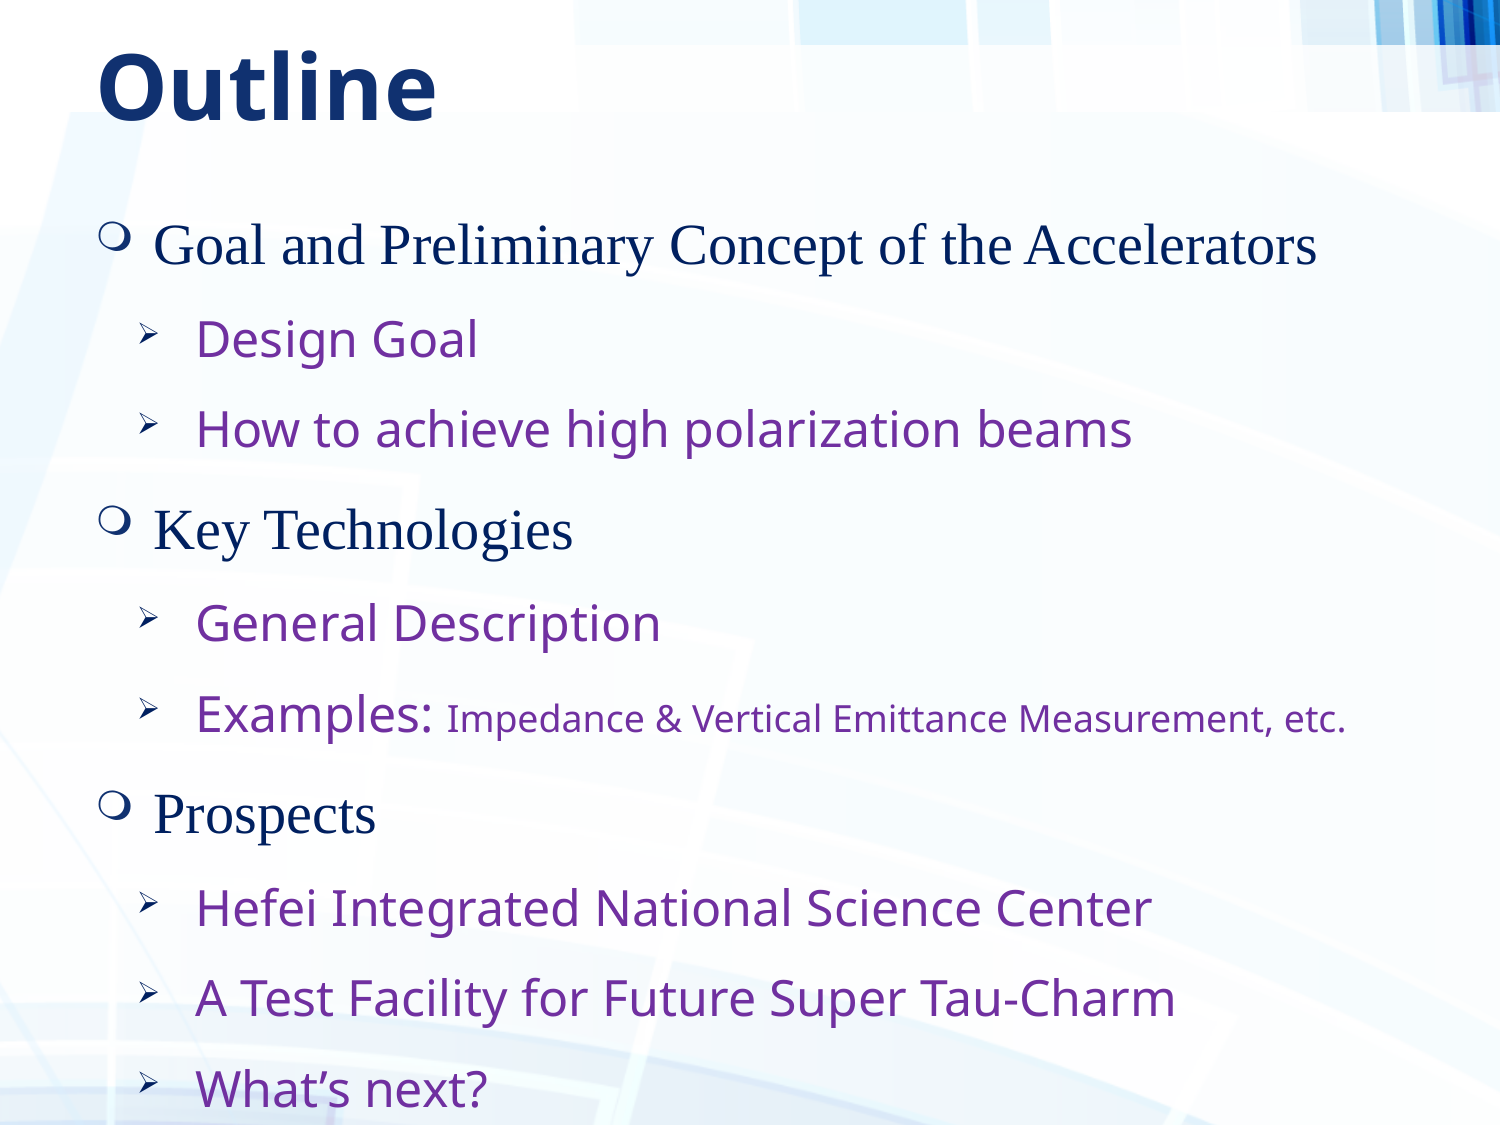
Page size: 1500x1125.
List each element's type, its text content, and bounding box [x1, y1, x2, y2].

picture [0, 0, 1500, 45]
list Goal and Preliminary Concept of the Accelerators Design Goal How to achieve high polarization beams Key Technologies General Description Examples: Impedance & Vertical Emittance Measurement, etc. Prospects Hefei Integrated National Science Center A Test Facility for Future Super Tau-Charm What’s next? [80, 178, 1429, 1032]
title Outline [80, 46, 1478, 148]
